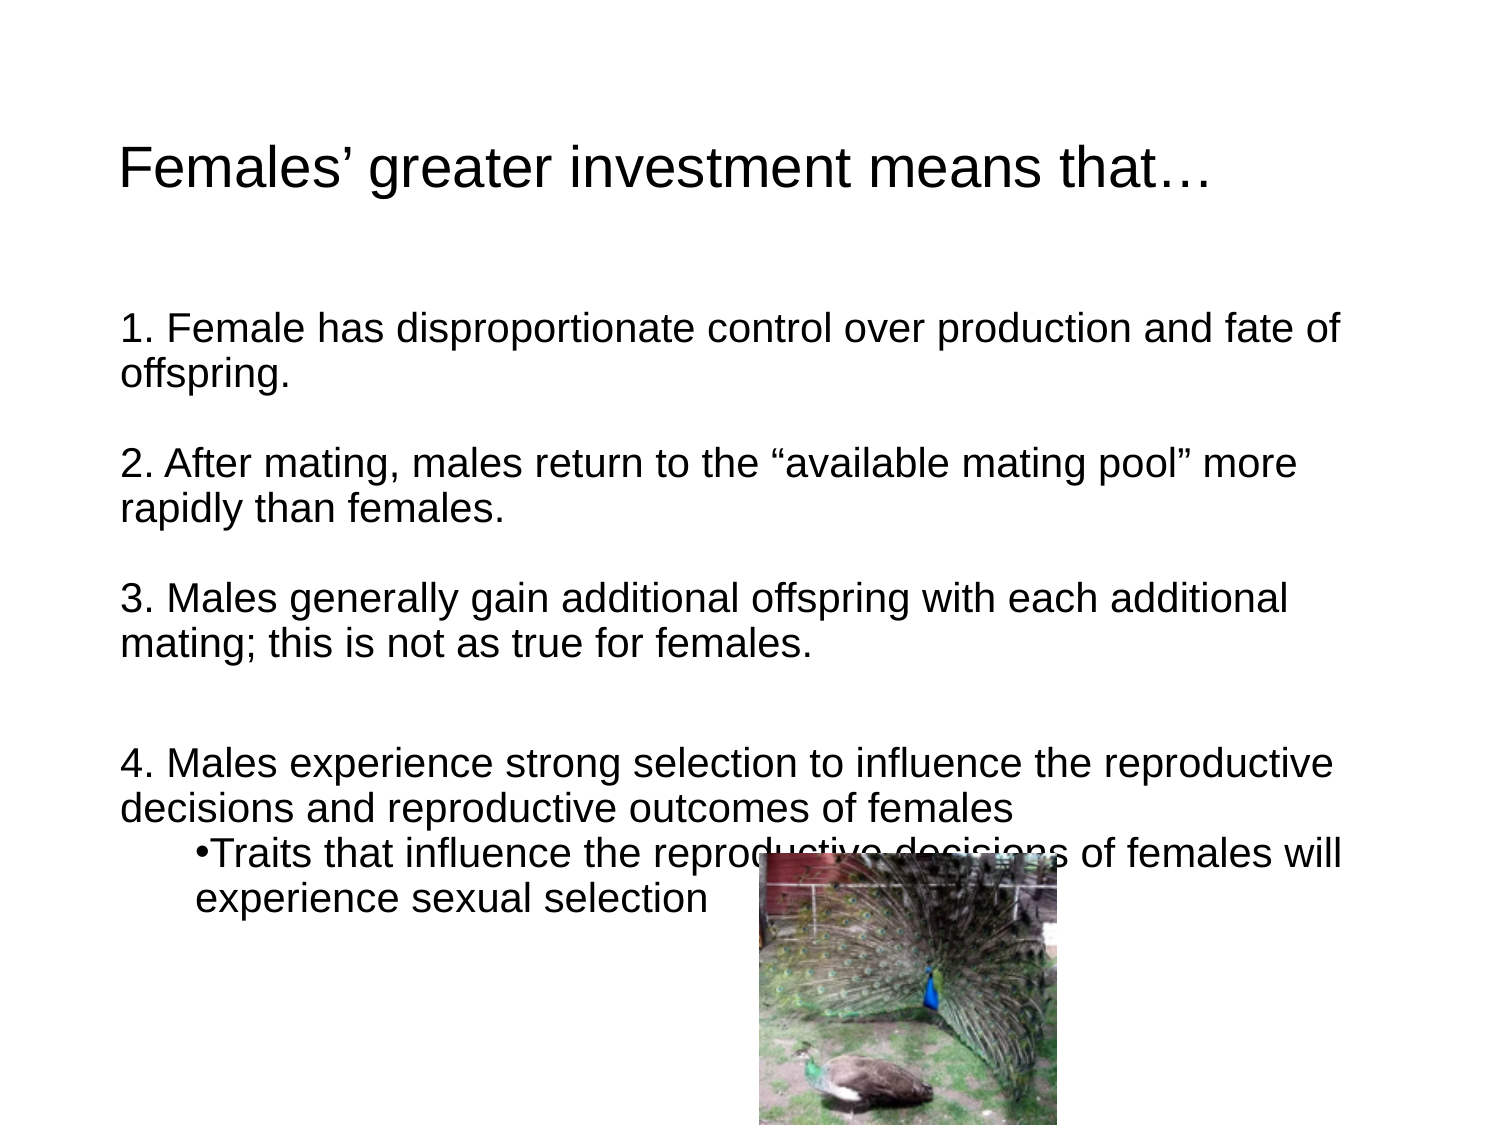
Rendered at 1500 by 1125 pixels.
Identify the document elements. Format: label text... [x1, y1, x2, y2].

title Females’ greater investment means that… [103, 59, 1397, 278]
picture [759, 853, 1057, 1125]
list 1. Female has disproportionate control over production and fate of offspring. 2. After mating, males return to the “available mating pool” more rapidly than females. 3. Males generally gain additional offspring with each additional mating; this is not as true for females. 4. Males experience strong selection to influence the reproductive decisions and reproductive outcomes of females Traits that influence the reproductive decisions of females will experience sexual selection [103, 299, 1397, 1125]
